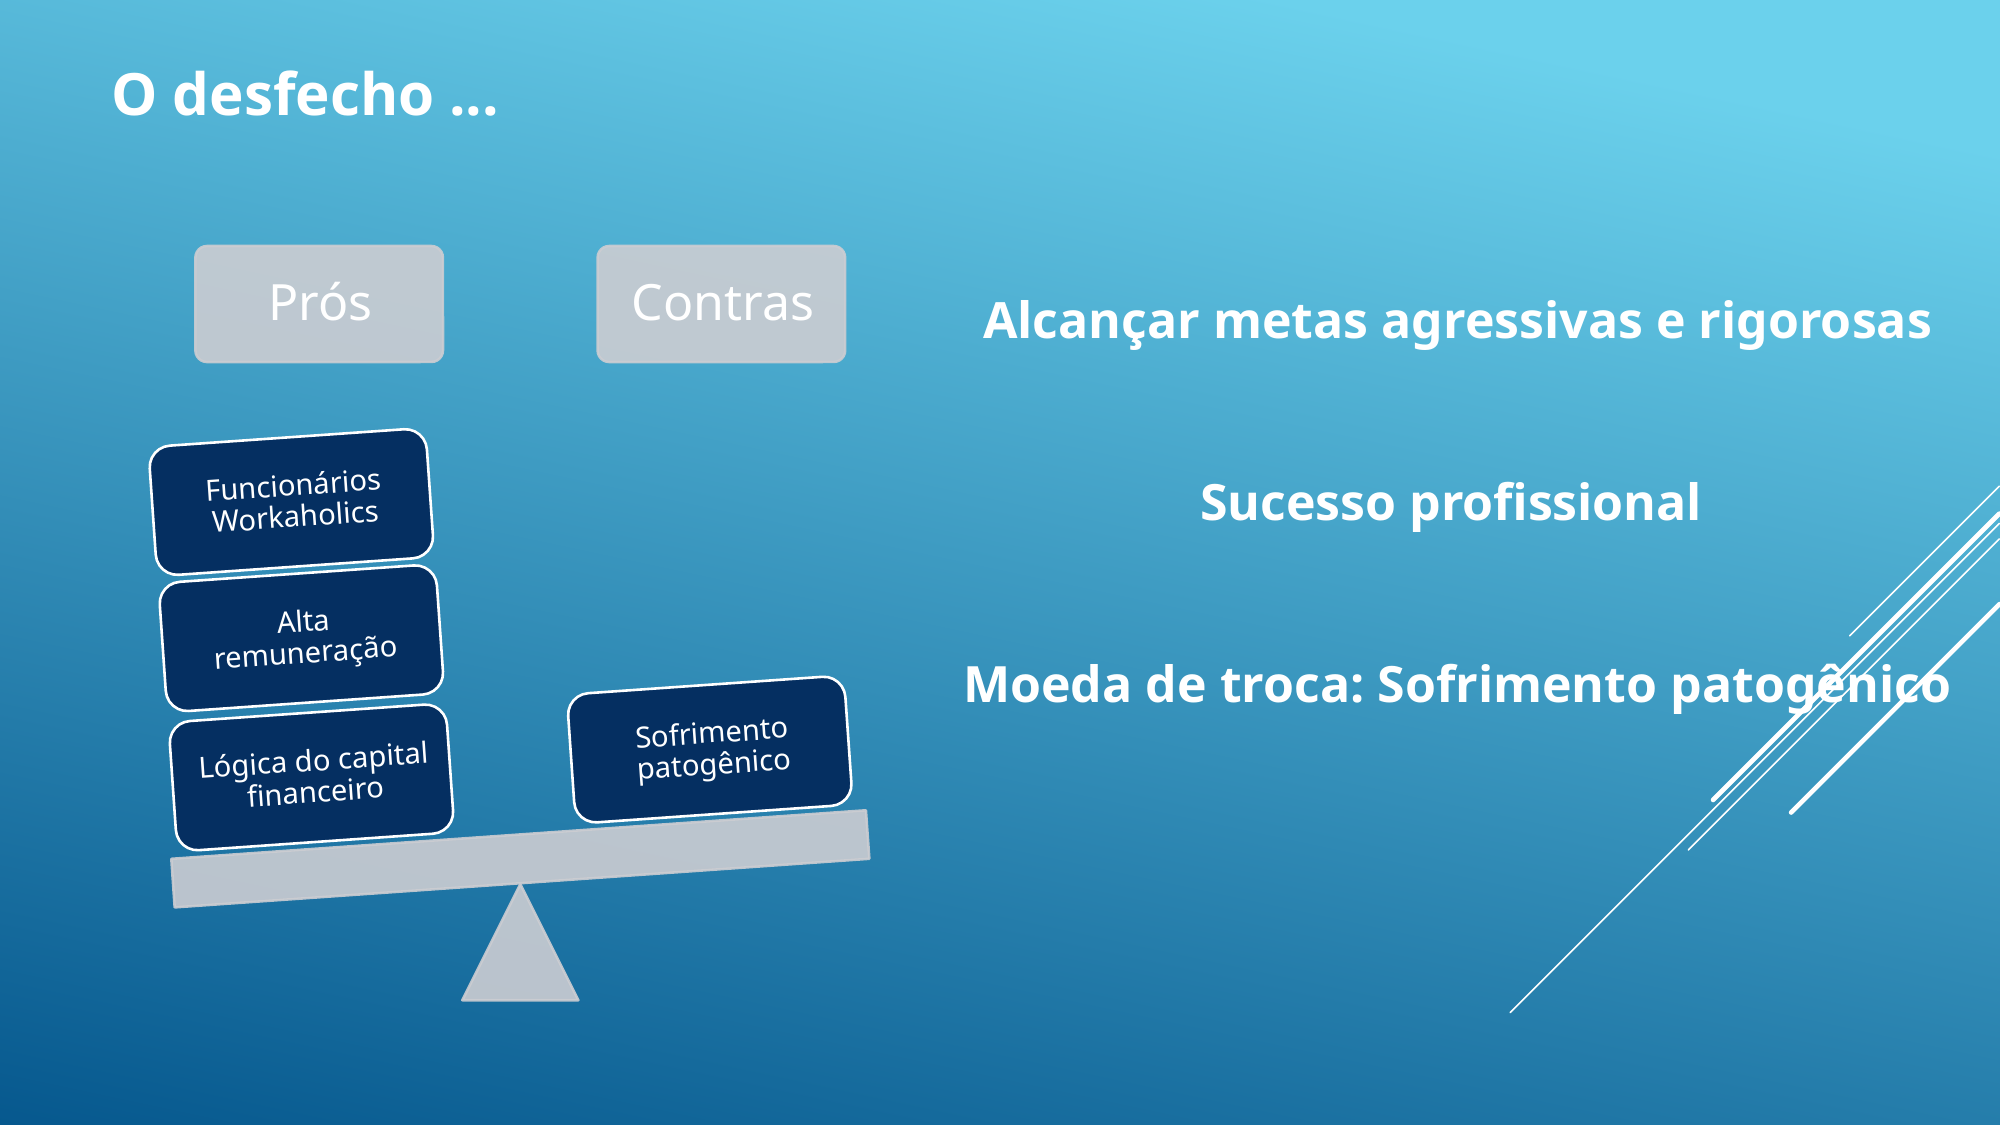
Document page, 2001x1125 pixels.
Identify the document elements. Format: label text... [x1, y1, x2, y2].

text_box Alcançar metas agressivas e rigorosas [1123, 281, 1947, 356]
text_box Moeda de troca: Sofrimento patogênico [1123, 644, 1967, 720]
text_box Sucesso profissional [1185, 462, 1730, 538]
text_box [0, 226, 1123, 1001]
text_box O desfecho ... [96, 50, 515, 135]
